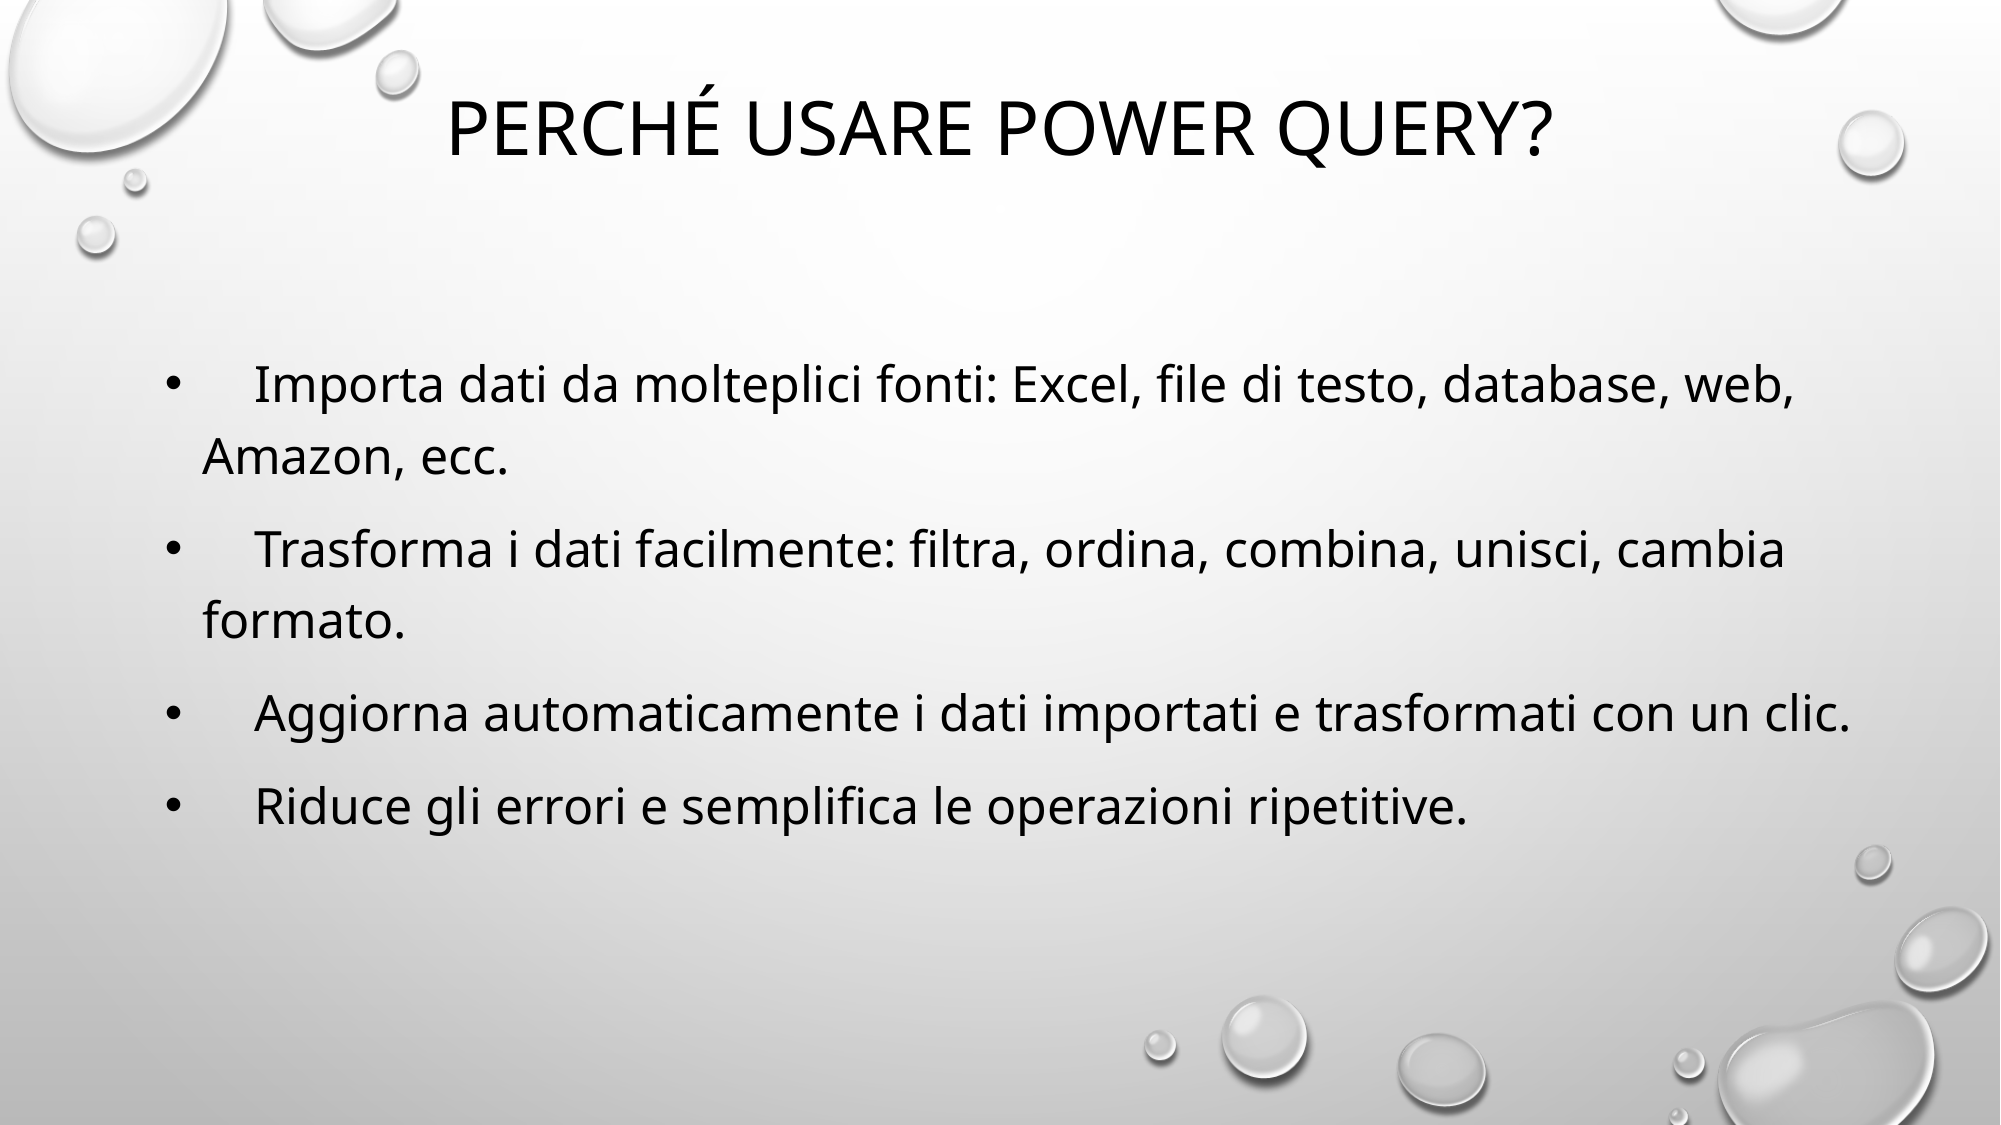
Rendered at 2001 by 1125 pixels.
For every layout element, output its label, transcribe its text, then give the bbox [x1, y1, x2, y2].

list Importa dati da molteplici fonti: Excel, file di testo, database, web, Amazon, ecc. Trasforma i dati facilmente: filtra, ordina, combina, unisci, cambia formato. Aggiorna automaticamente i dati importati e trasformati con un clic. Riduce gli errori e semplifica le operazioni ripetitive. [149, 261, 1891, 950]
picture [0, 0, 2000, 1125]
title Perché usare Power Query? [149, 0, 1851, 261]
